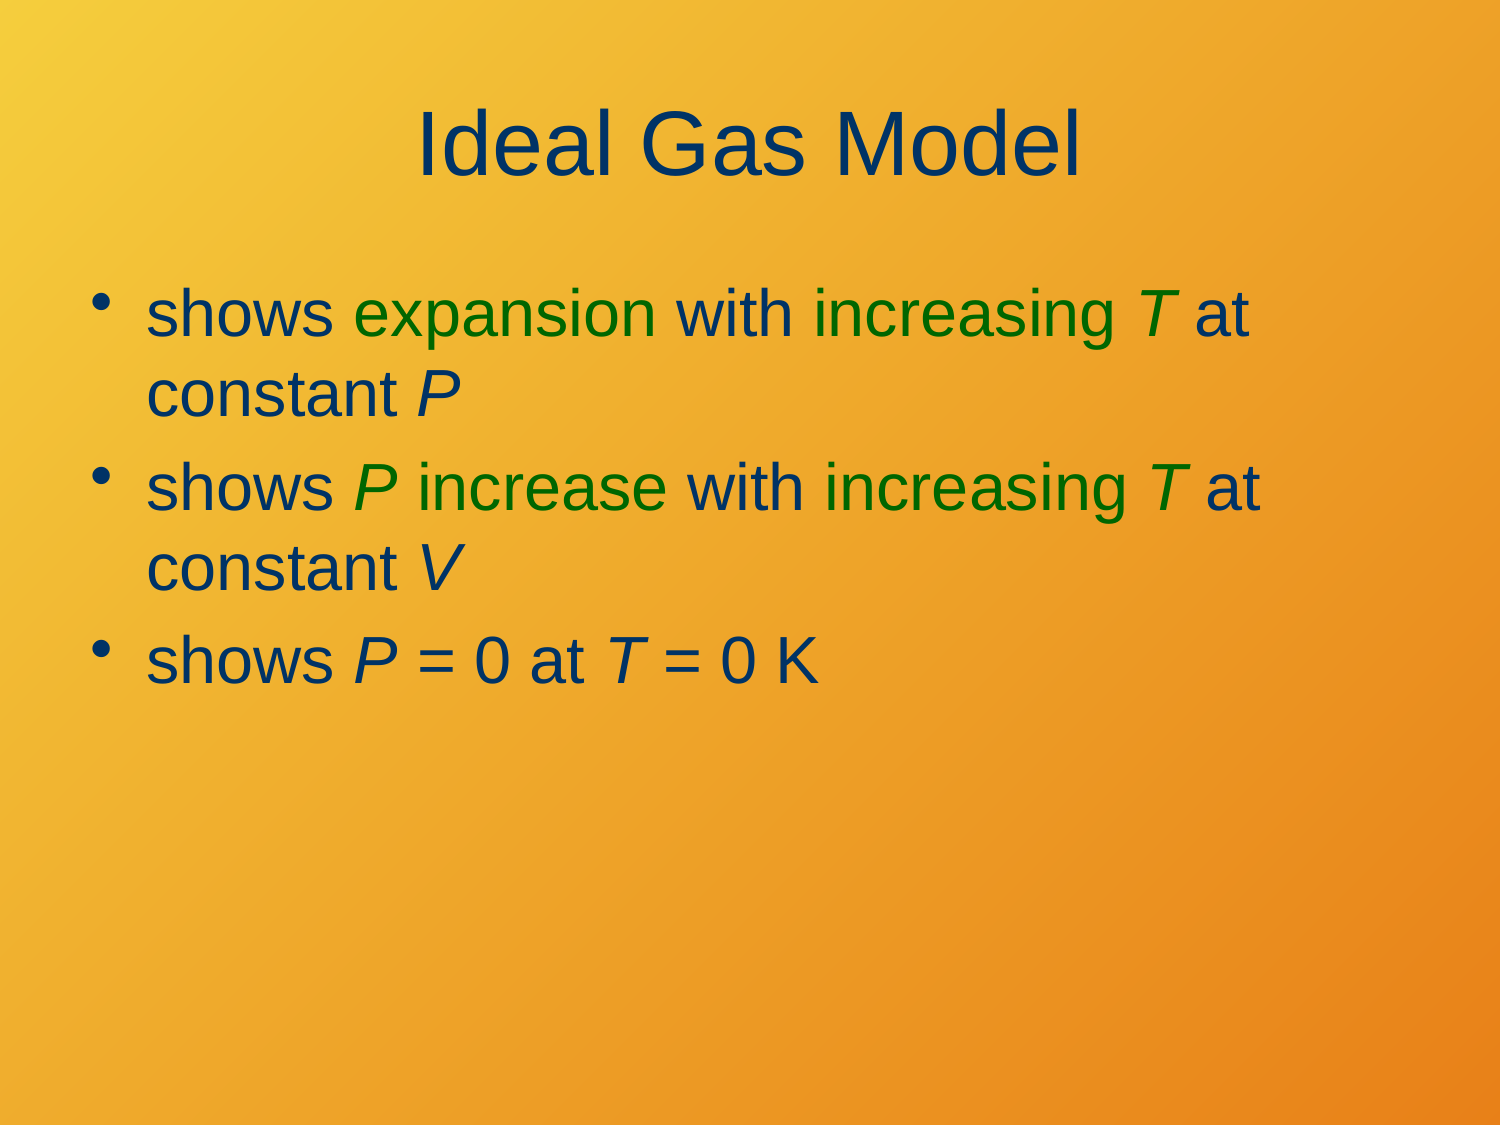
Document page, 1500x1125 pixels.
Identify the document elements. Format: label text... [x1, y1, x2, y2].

list shows expansion with increasing T at constant P shows P increase with increasing T at constant V shows P = 0 at T = 0 K [75, 262, 1425, 1005]
title Ideal Gas Model [75, 45, 1425, 233]
